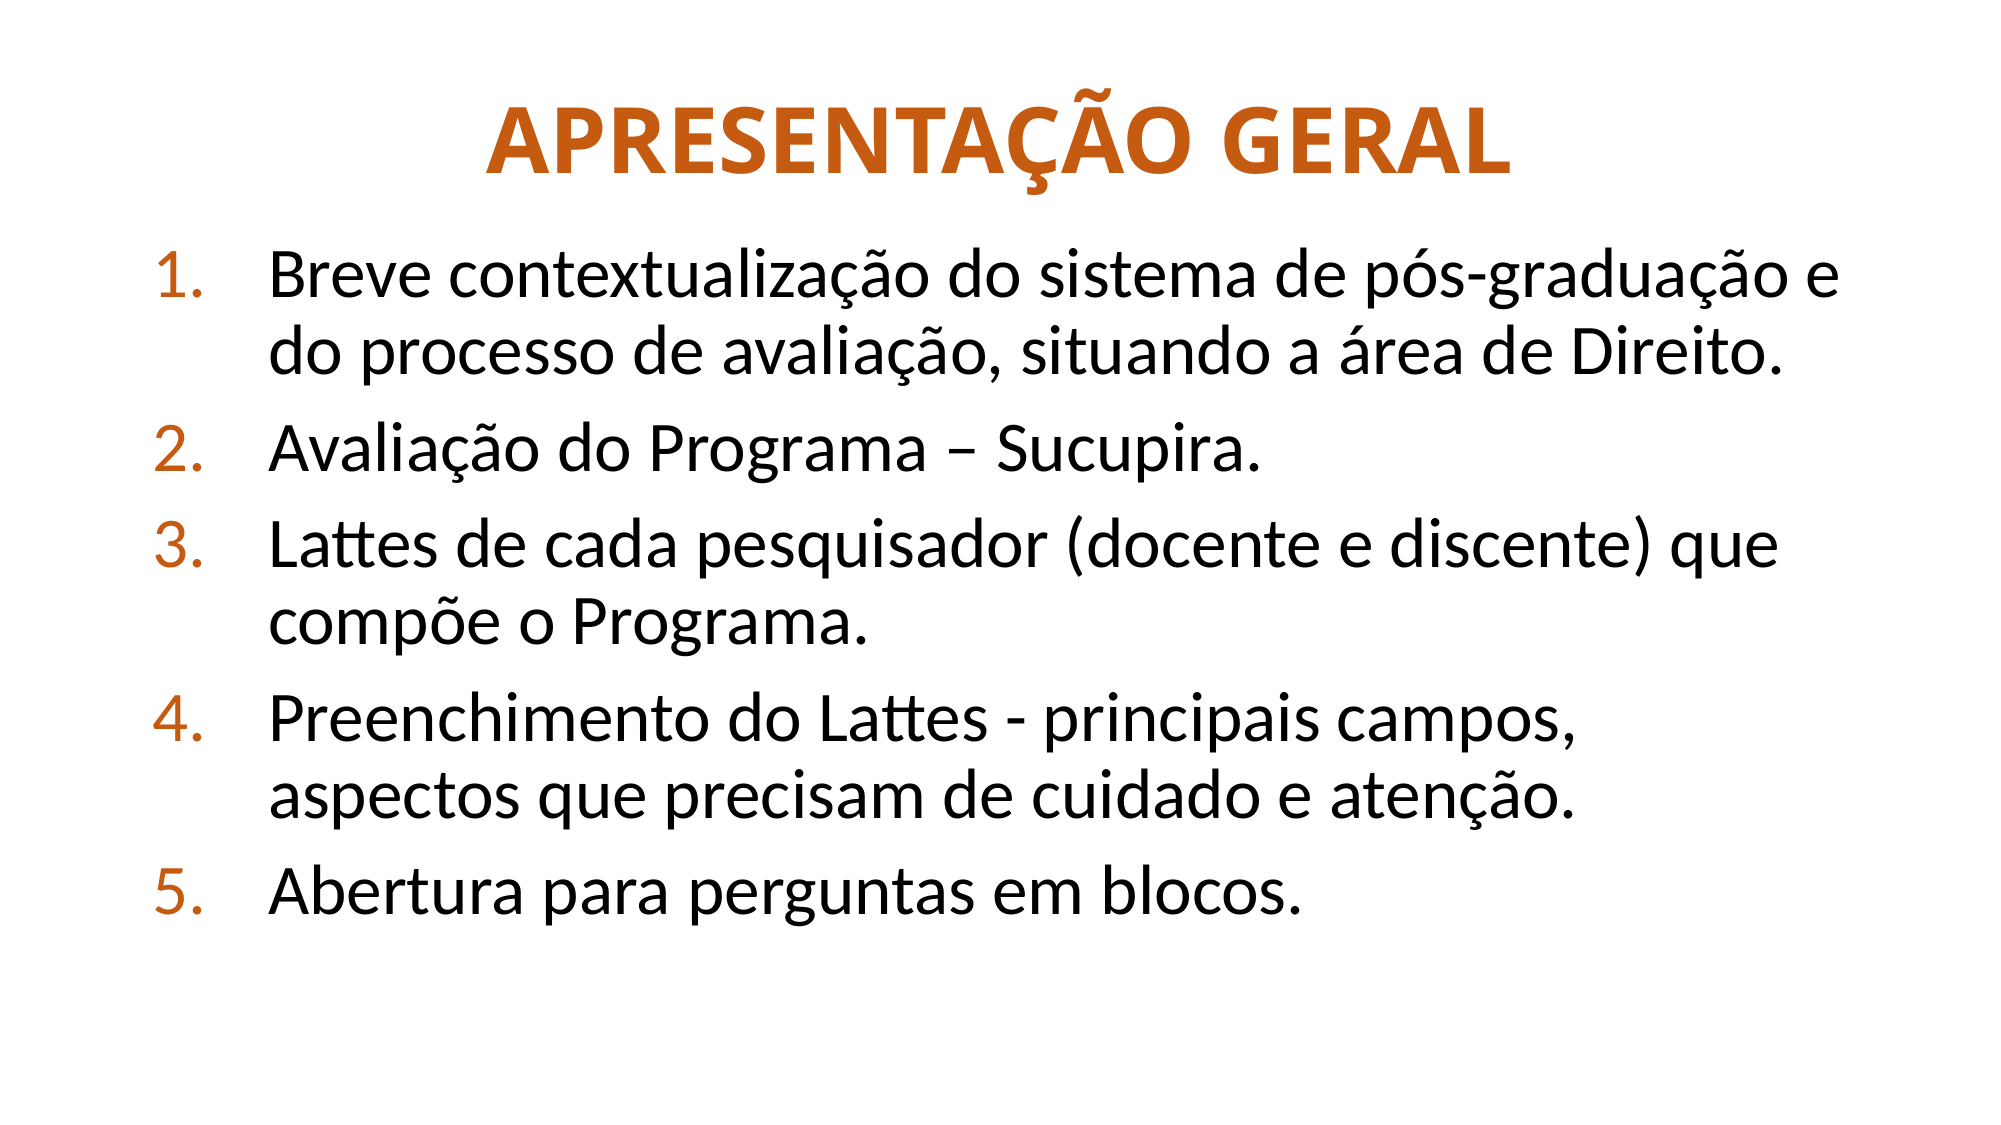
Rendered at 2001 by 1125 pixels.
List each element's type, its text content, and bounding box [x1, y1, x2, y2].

title APRESENTAÇÃO GERAL [137, 59, 1863, 228]
list Breve contextualização do sistema de pós-graduação e do processo de avaliação, situando a área de Direito. Avaliação do Programa – Sucupira. Lattes de cada pesquisador (docente e discente) que compõe o Programa. Preenchimento do Lattes - principais campos, aspectos que precisam de cuidado e atenção. Abertura para perguntas em blocos. [137, 228, 1863, 988]
